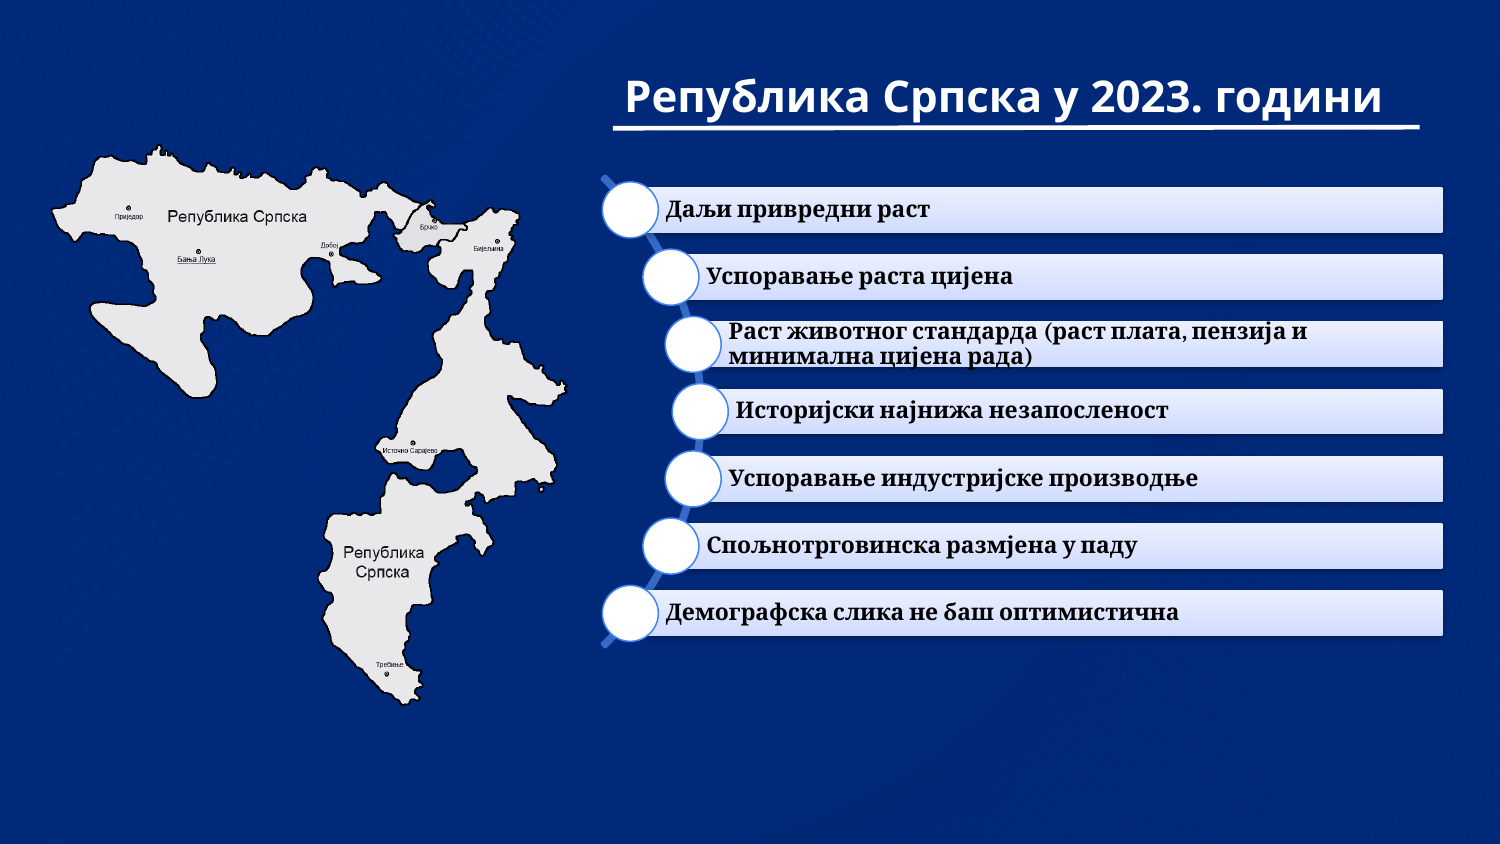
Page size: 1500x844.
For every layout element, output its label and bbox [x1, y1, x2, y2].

text_box [595, 164, 1450, 659]
picture [0, 0, 1500, 844]
